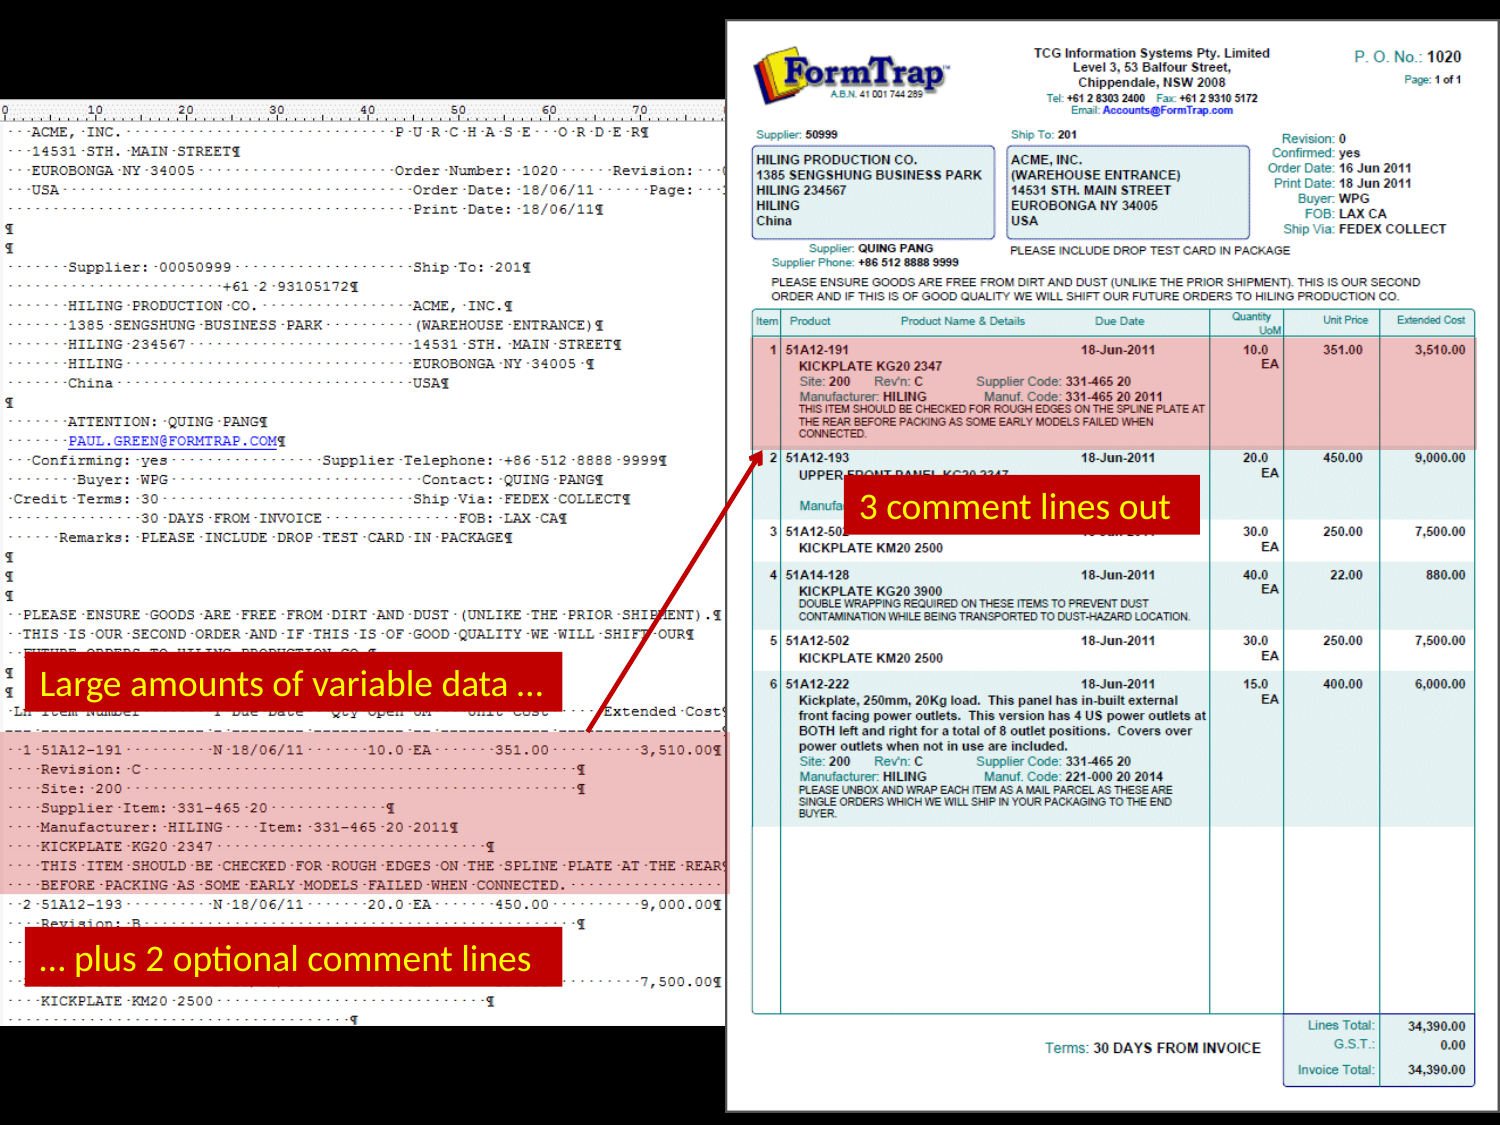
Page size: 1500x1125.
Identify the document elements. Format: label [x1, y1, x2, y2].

picture [0, 18, 1500, 1113]
text_box [587, 337, 1478, 733]
